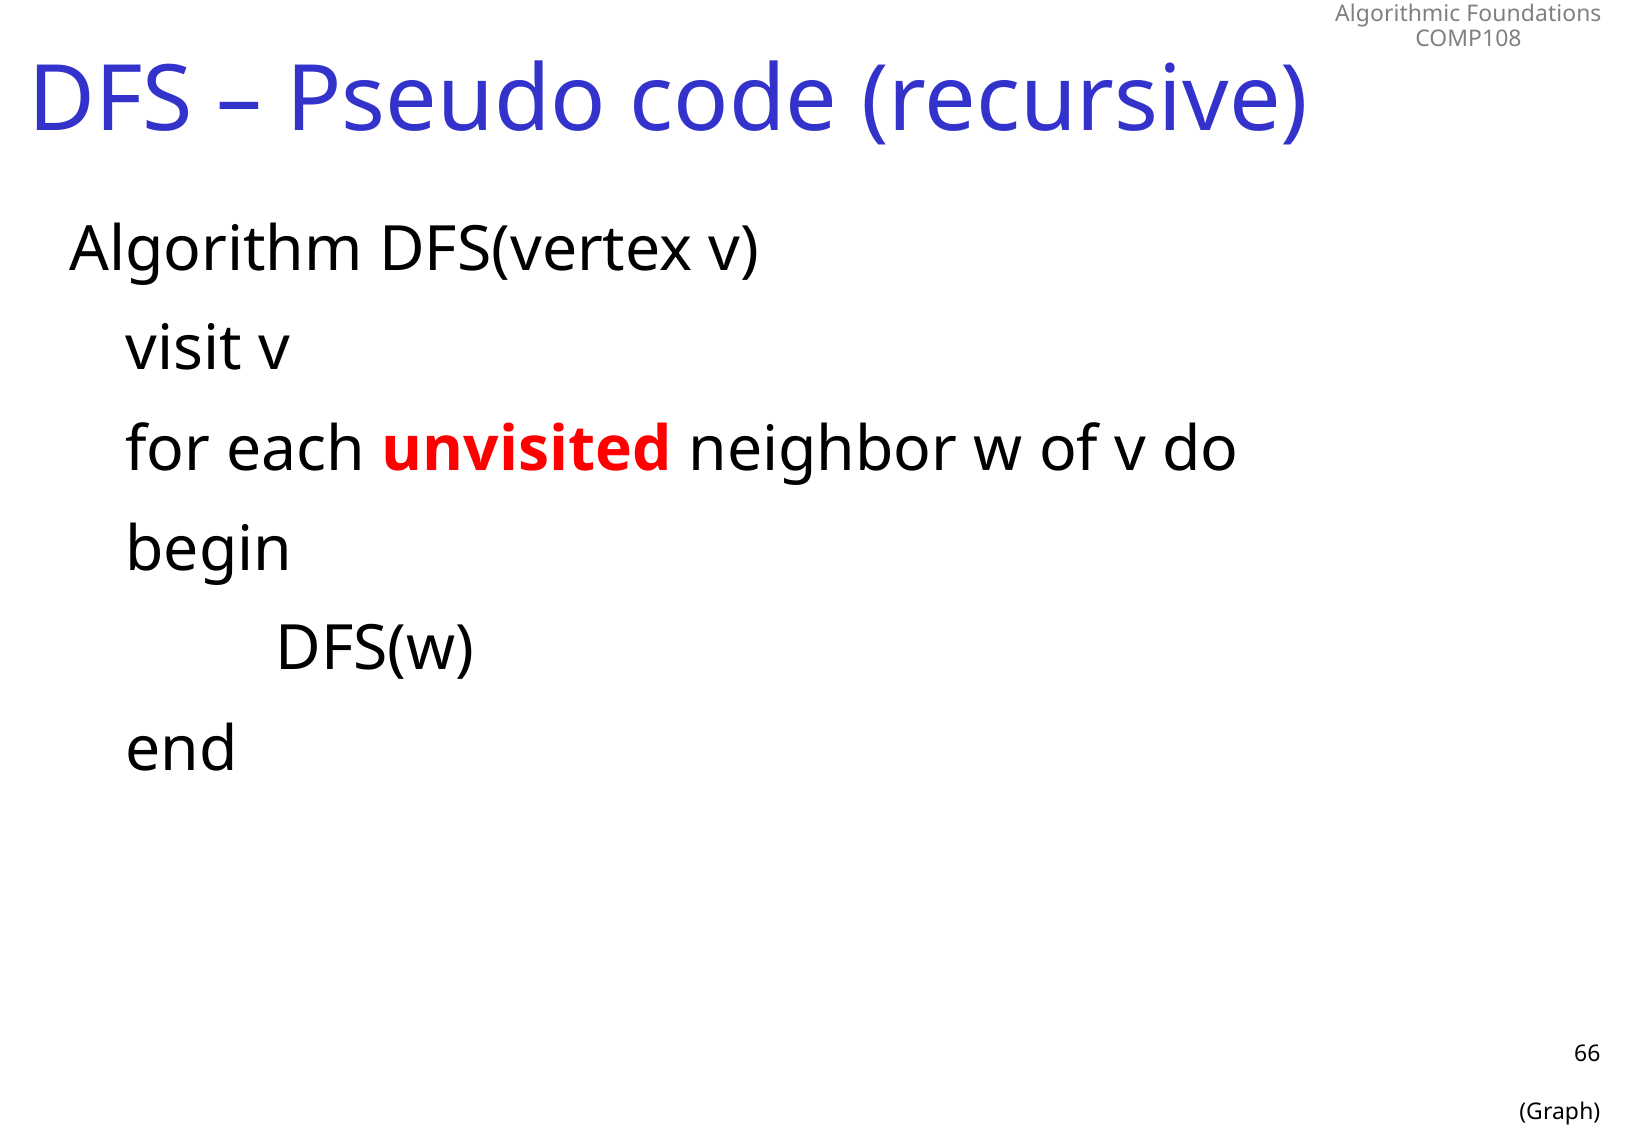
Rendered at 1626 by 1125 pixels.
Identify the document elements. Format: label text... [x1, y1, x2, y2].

slide_number 66 (Graph) [1276, 1030, 1616, 1107]
list Algorithm DFS(vertex v) visit v for each unvisited neighbor w of v do begin DFS(w) end [54, 200, 1585, 1100]
title DFS – Pseudo code (recursive) [13, 0, 1625, 188]
